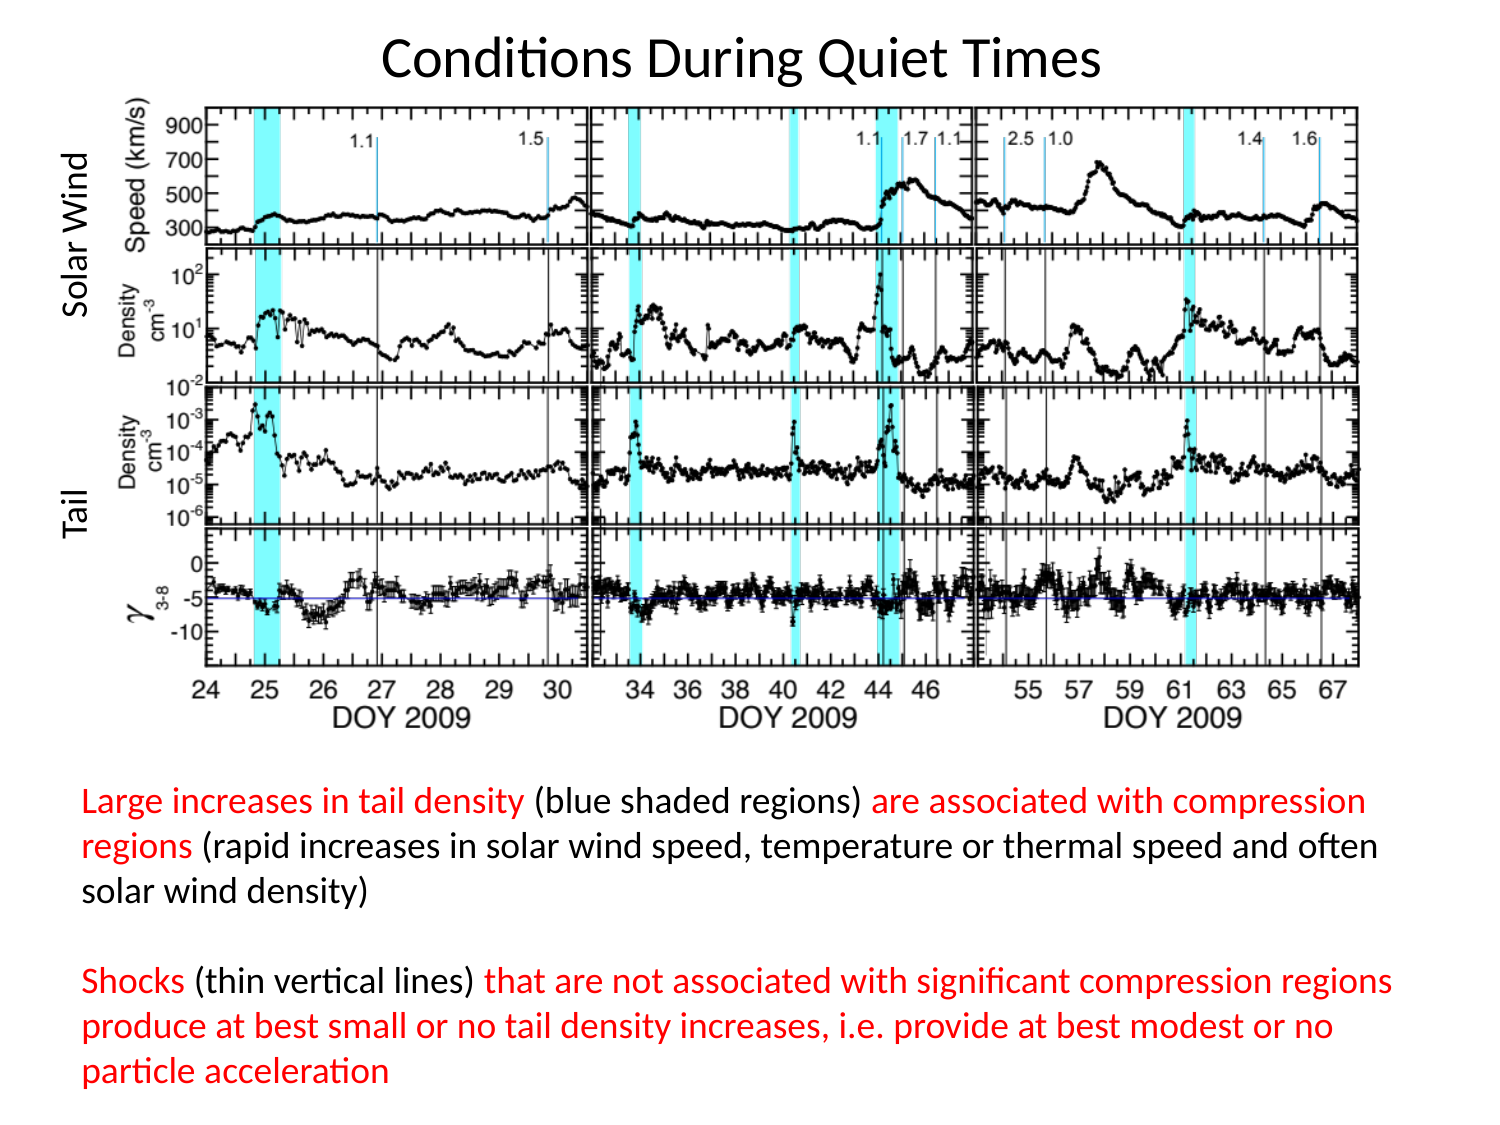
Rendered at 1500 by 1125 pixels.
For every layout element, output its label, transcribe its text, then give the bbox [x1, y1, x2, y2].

picture [115, 81, 1363, 742]
text_box Conditions During Quiet Times [283, 12, 1214, 80]
text_box Large increases in tail density (blue shaded regions) are associated with compression regions (rapid increases in solar wind speed, temperature or thermal speed and often solar wind density) Shocks (thin vertical lines) that are not associated with significant compression regions produce at best small or no tail density increases, i.e. provide at best modest or no particle acceleration [66, 769, 1459, 1099]
text_box Tail [41, 474, 102, 555]
text_box Solar Wind [41, 136, 102, 333]
